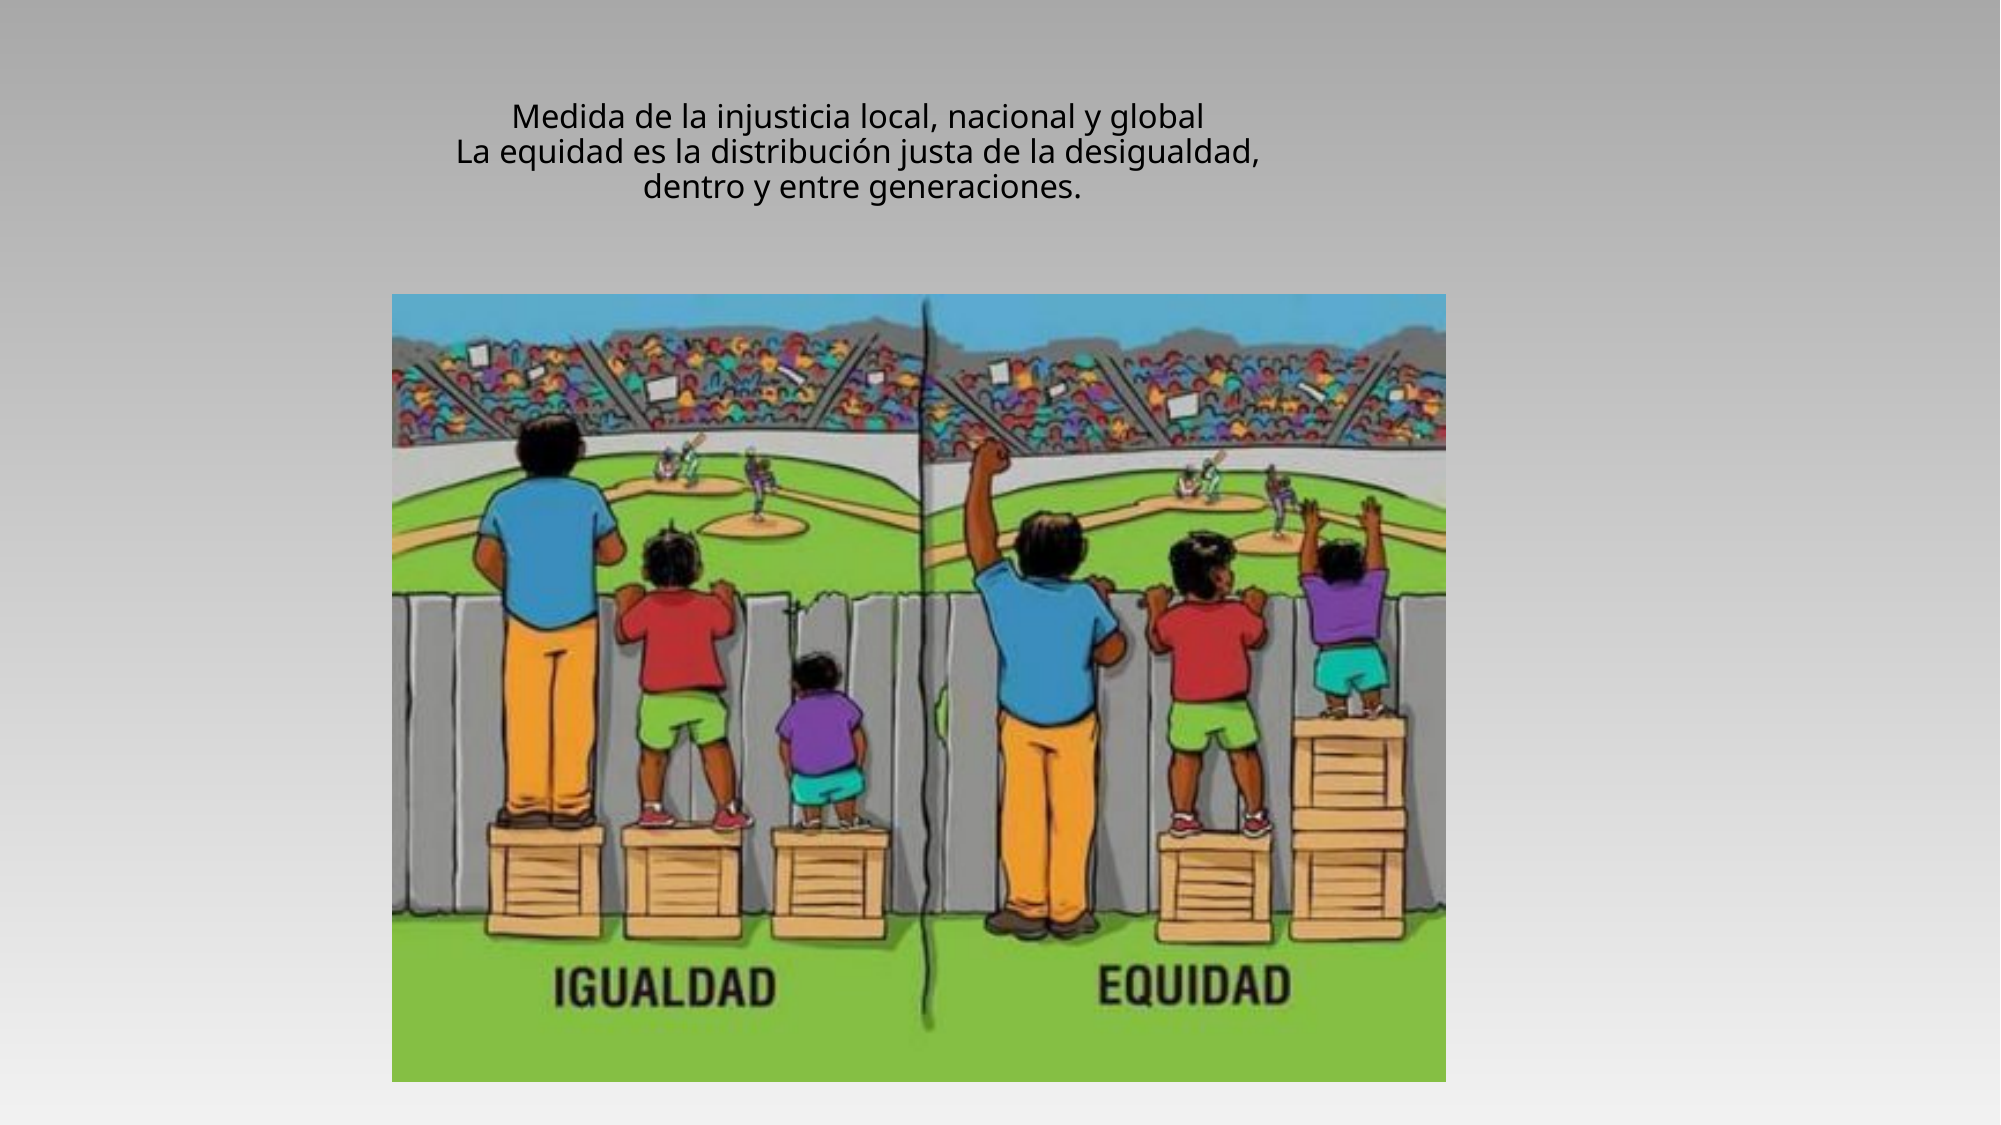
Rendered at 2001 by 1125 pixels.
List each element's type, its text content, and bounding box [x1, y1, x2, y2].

picture [392, 294, 1446, 1082]
title Medida de la injusticia local, nacional y global La equidad es la distribución justa de la desigualdad, dentro y entre generaciones. [0, 57, 1725, 214]
